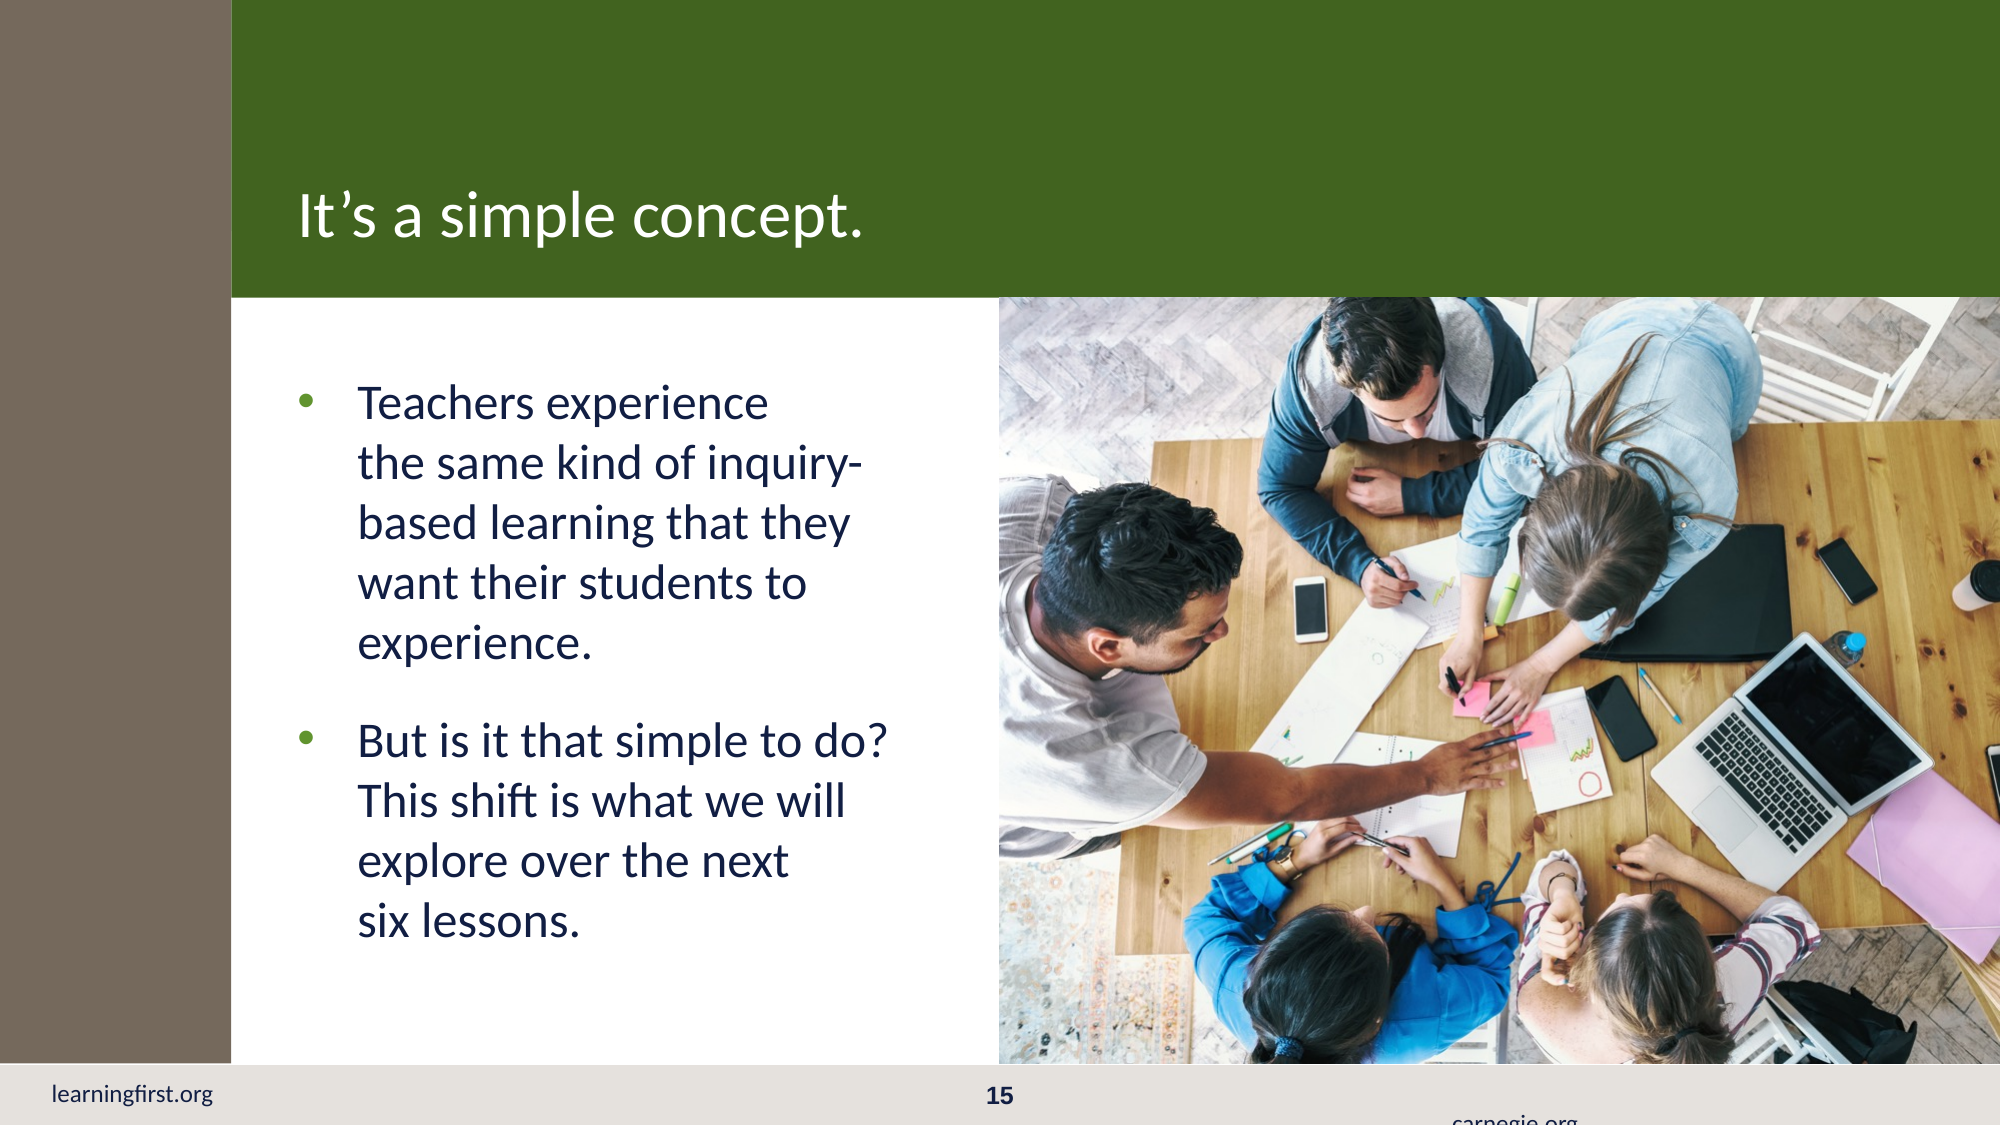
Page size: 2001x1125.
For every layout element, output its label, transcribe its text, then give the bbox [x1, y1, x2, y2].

text_box [0, 0, 232, 1064]
picture [999, 297, 2000, 1064]
text_box [232, 0, 2000, 299]
text_box It’s a simple concept. Teachers experience the same kind of inquiry-based learning that they want their students to experience. But is it that simple to do? This shift is what we will explore over the next six lessons. [282, 173, 936, 1048]
